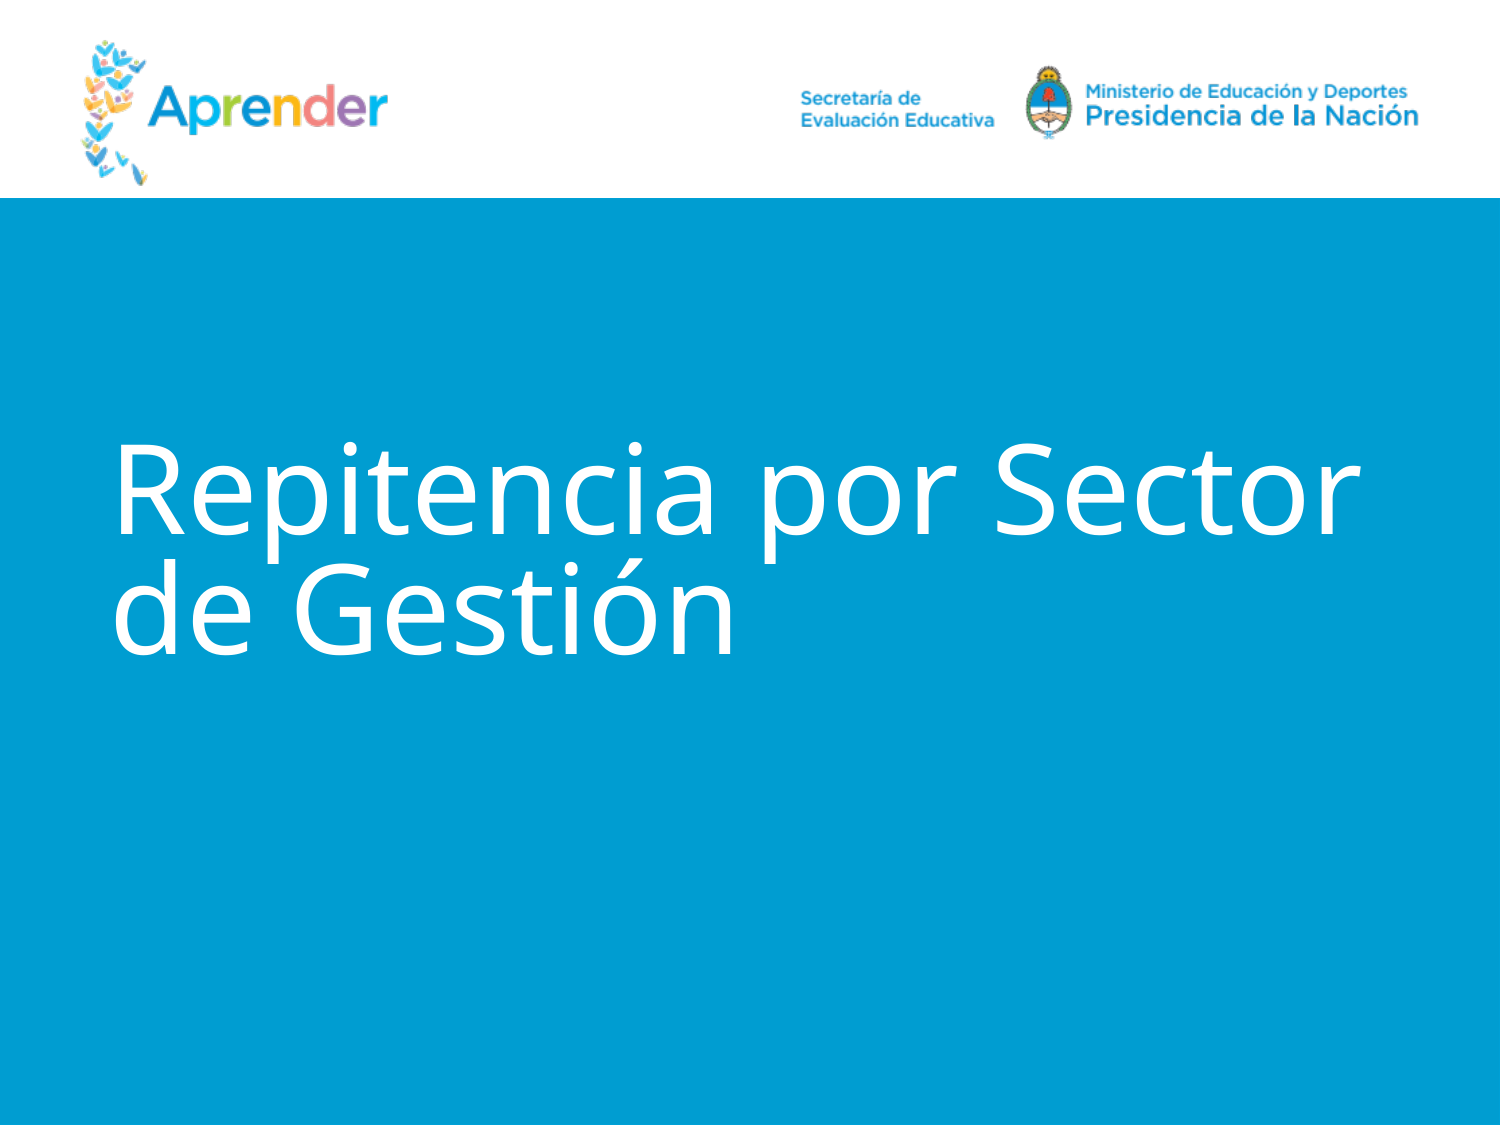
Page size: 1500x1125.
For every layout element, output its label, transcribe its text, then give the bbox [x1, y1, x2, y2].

text_box [0, 198, 1500, 1125]
text_box Repitencia por Sector de Gestión [94, 430, 1454, 686]
picture [0, 17, 1500, 197]
